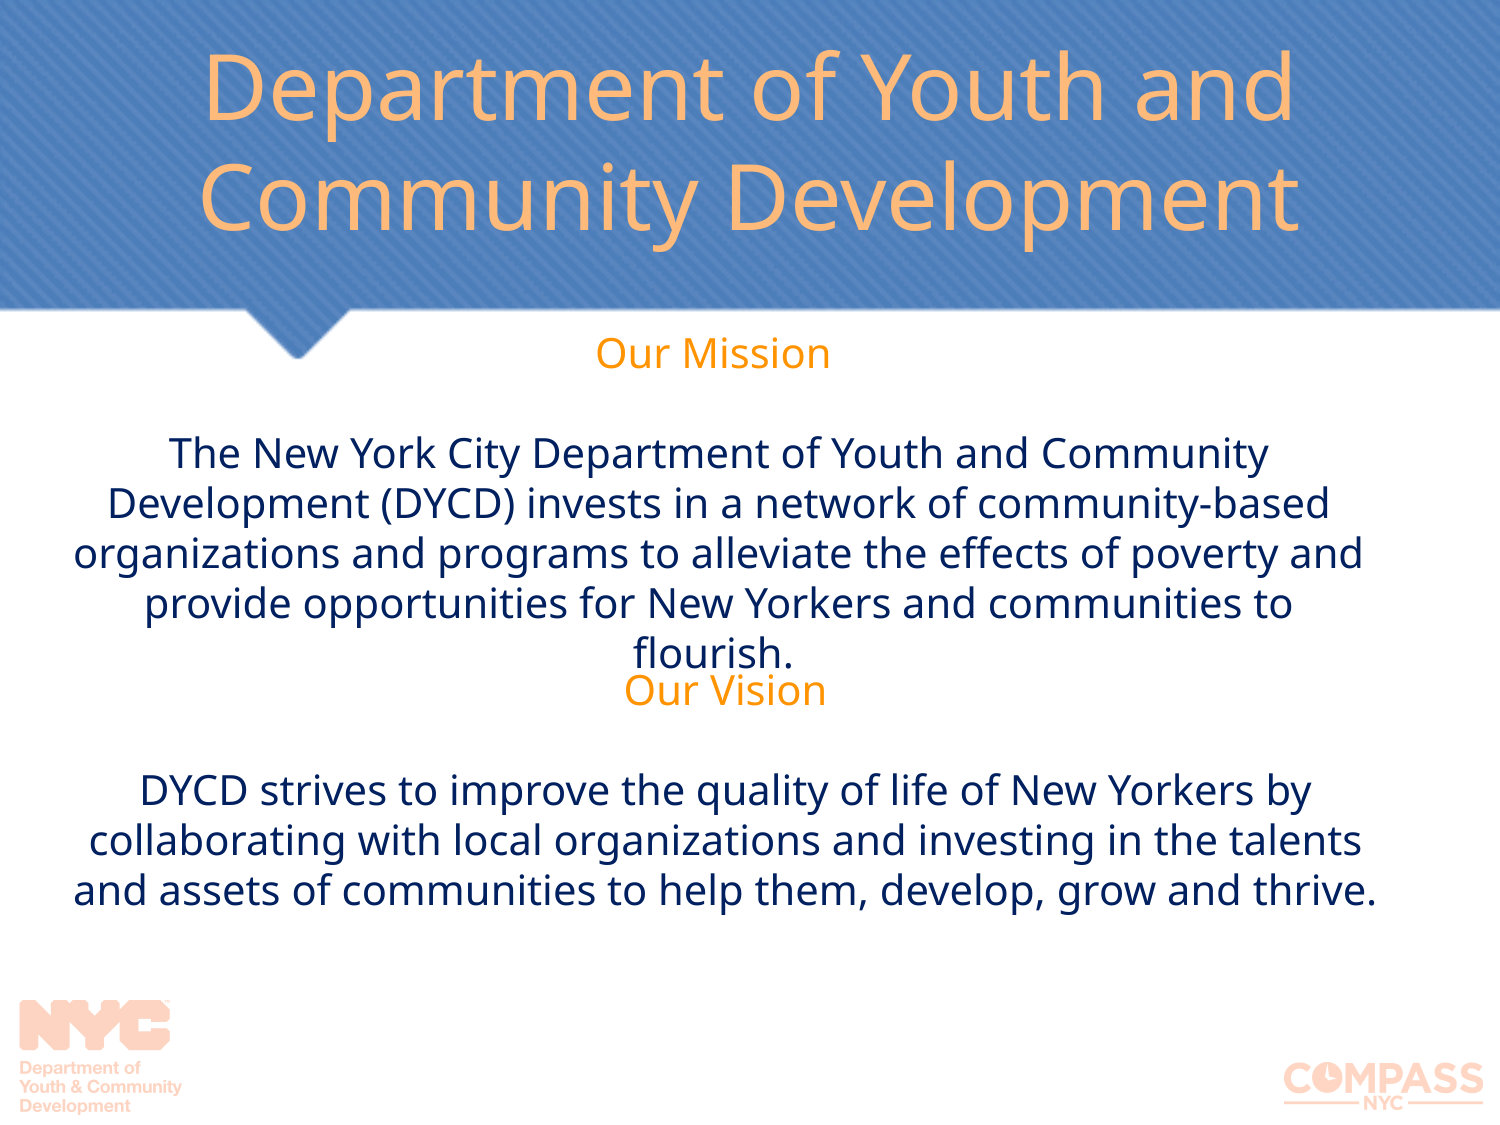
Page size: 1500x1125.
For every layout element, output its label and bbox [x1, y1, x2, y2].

picture [1284, 1061, 1484, 1110]
list [0, 0, 1500, 1125]
picture [18, 1000, 182, 1116]
